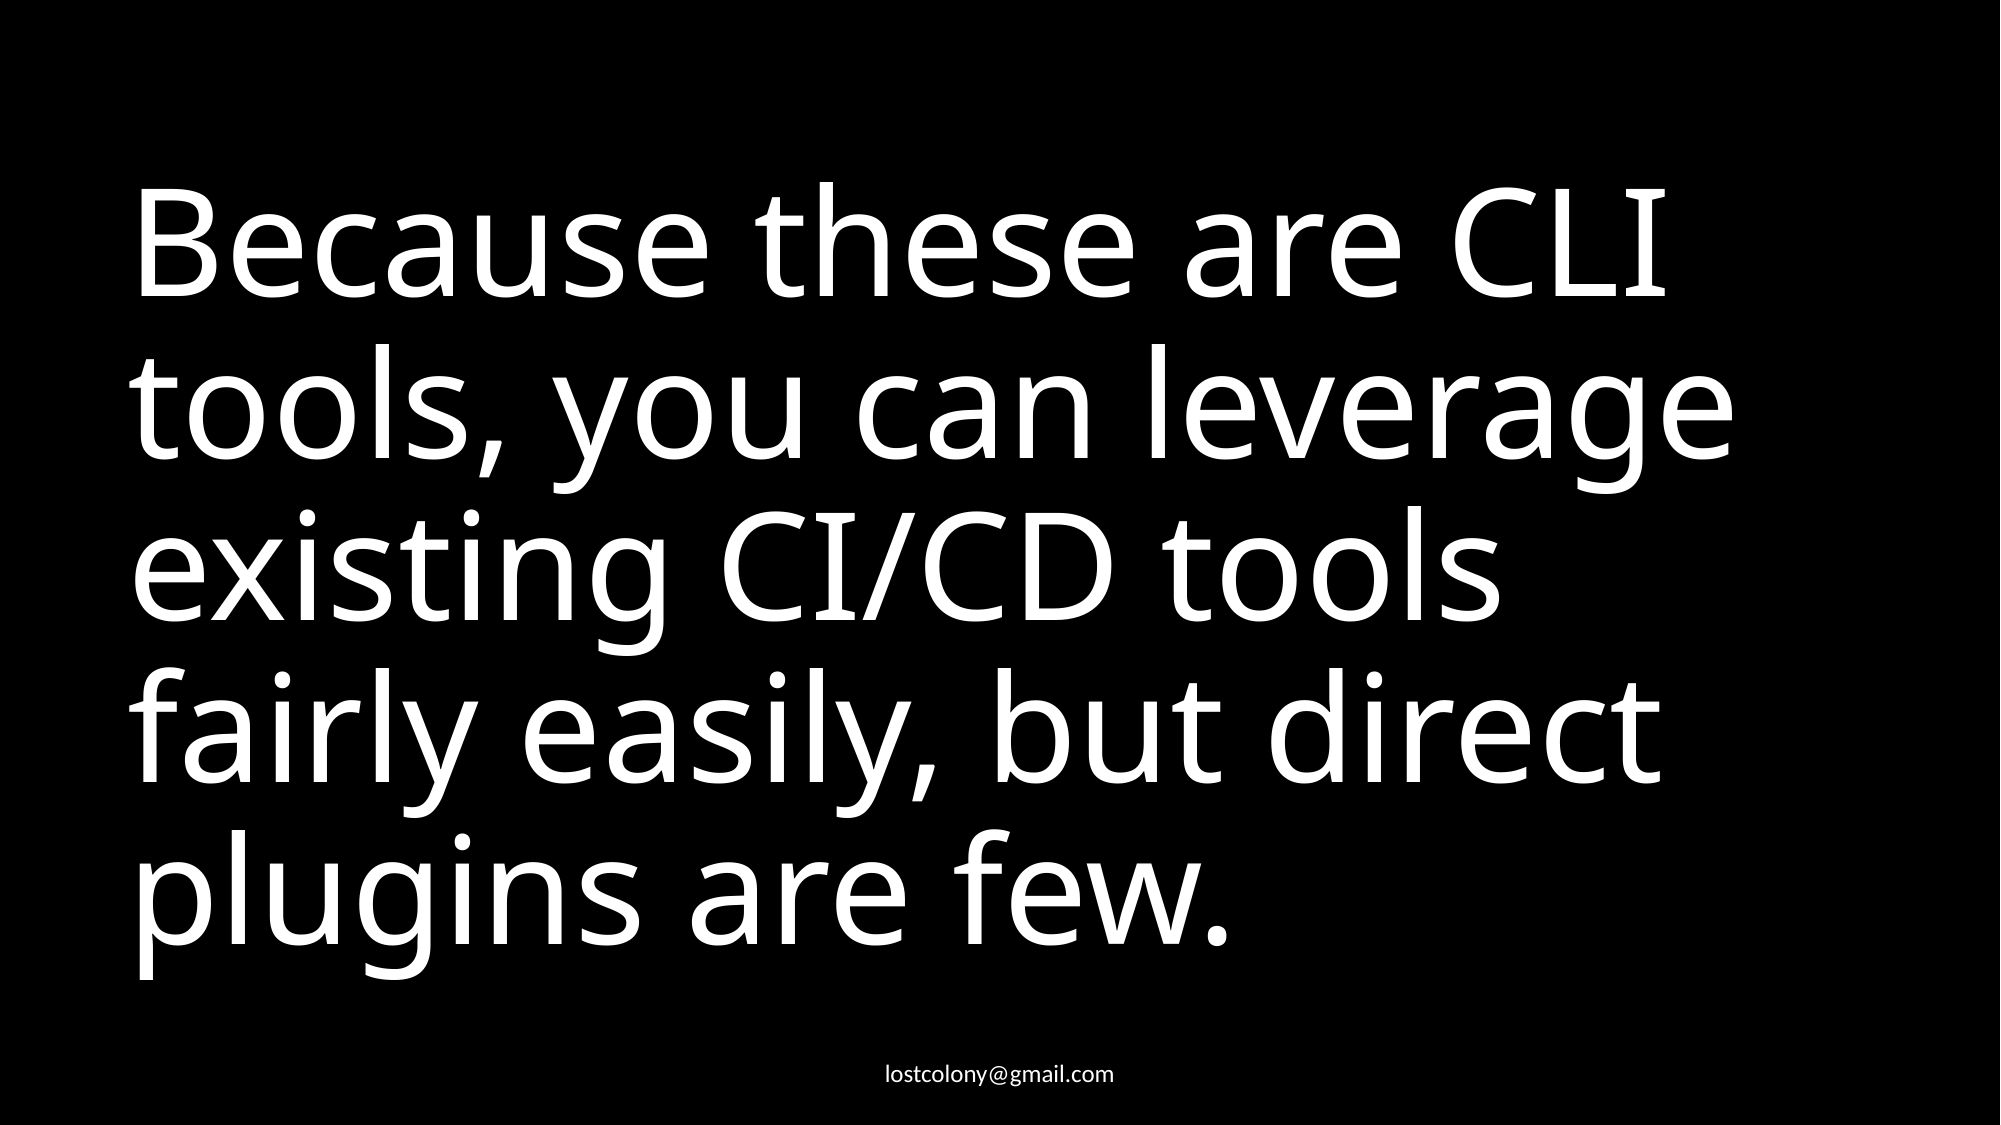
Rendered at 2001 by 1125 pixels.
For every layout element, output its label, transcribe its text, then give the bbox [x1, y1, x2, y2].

title Because these are CLI tools, you can leverage existing CI/CD tools fairly easily, but direct plugins are few. [112, 71, 1896, 1073]
footer lostcolony@gmail.com [662, 1042, 1338, 1103]
